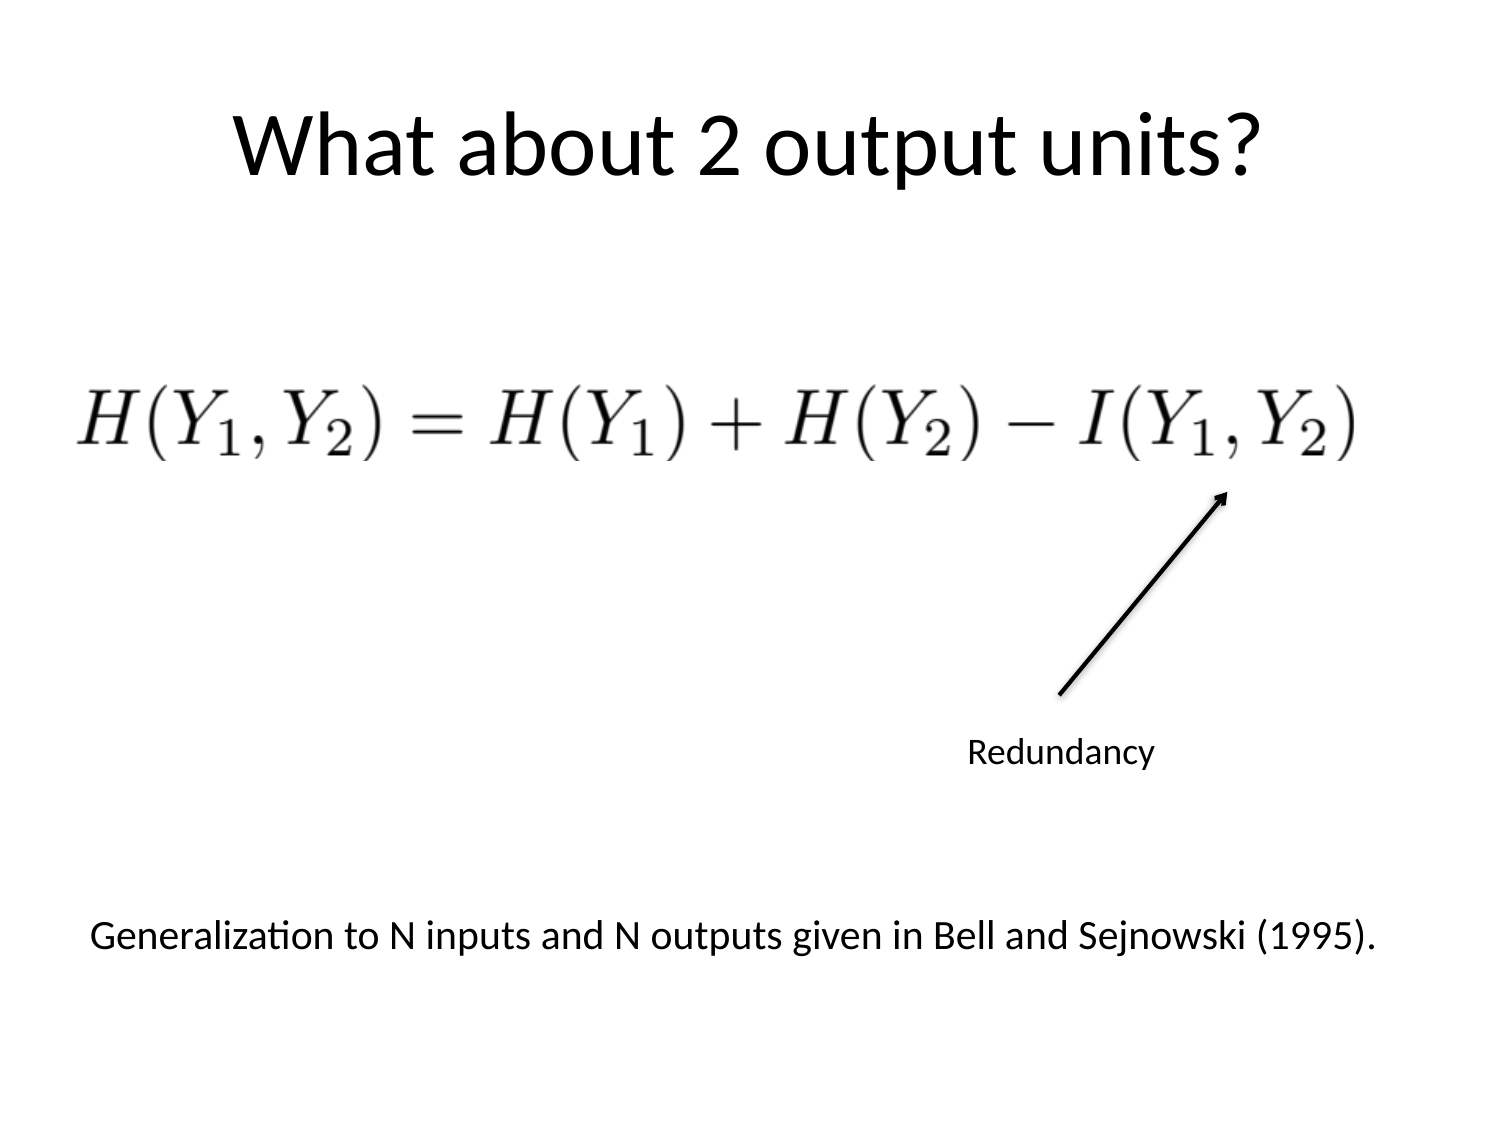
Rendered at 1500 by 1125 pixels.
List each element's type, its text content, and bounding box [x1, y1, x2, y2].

text_box Generalization to N inputs and N outputs given in Bell and Sejnowski (1995). [75, 900, 1408, 966]
picture [74, 382, 1355, 461]
title What about 2 output units? [75, 45, 1425, 233]
text_box Redundancy [952, 719, 1282, 780]
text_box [1058, 491, 1228, 696]
